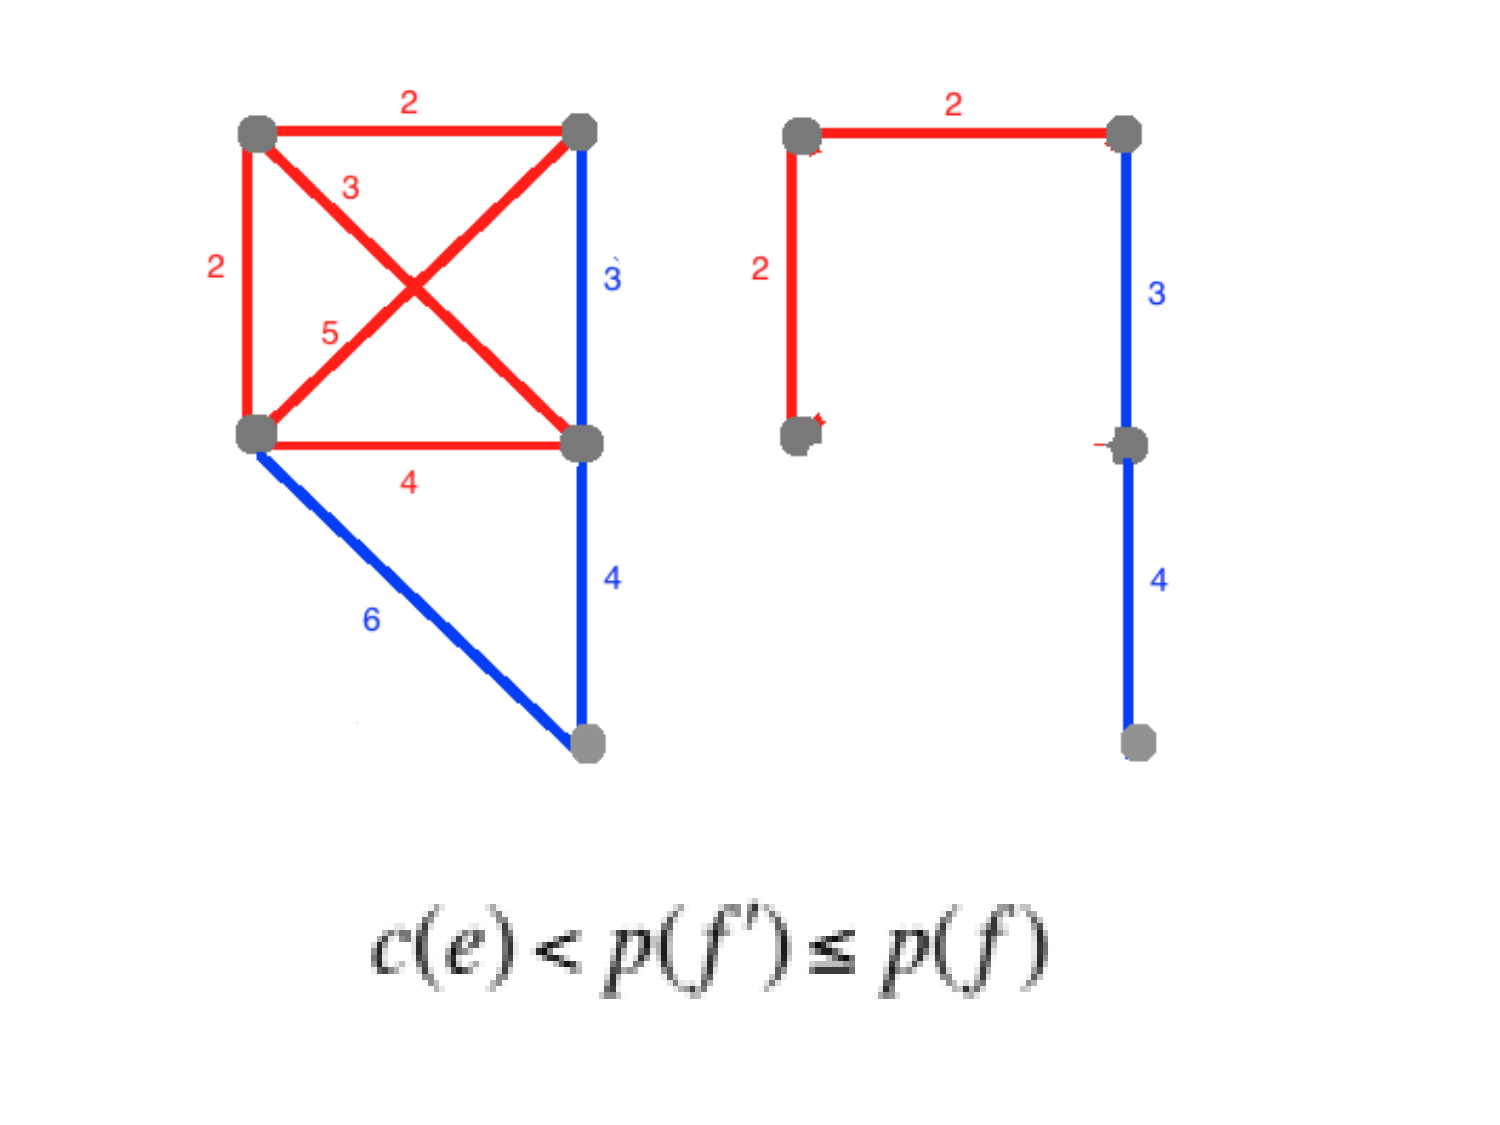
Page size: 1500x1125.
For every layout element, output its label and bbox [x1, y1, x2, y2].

text_box [360, 886, 1055, 1007]
list [174, 89, 1240, 789]
